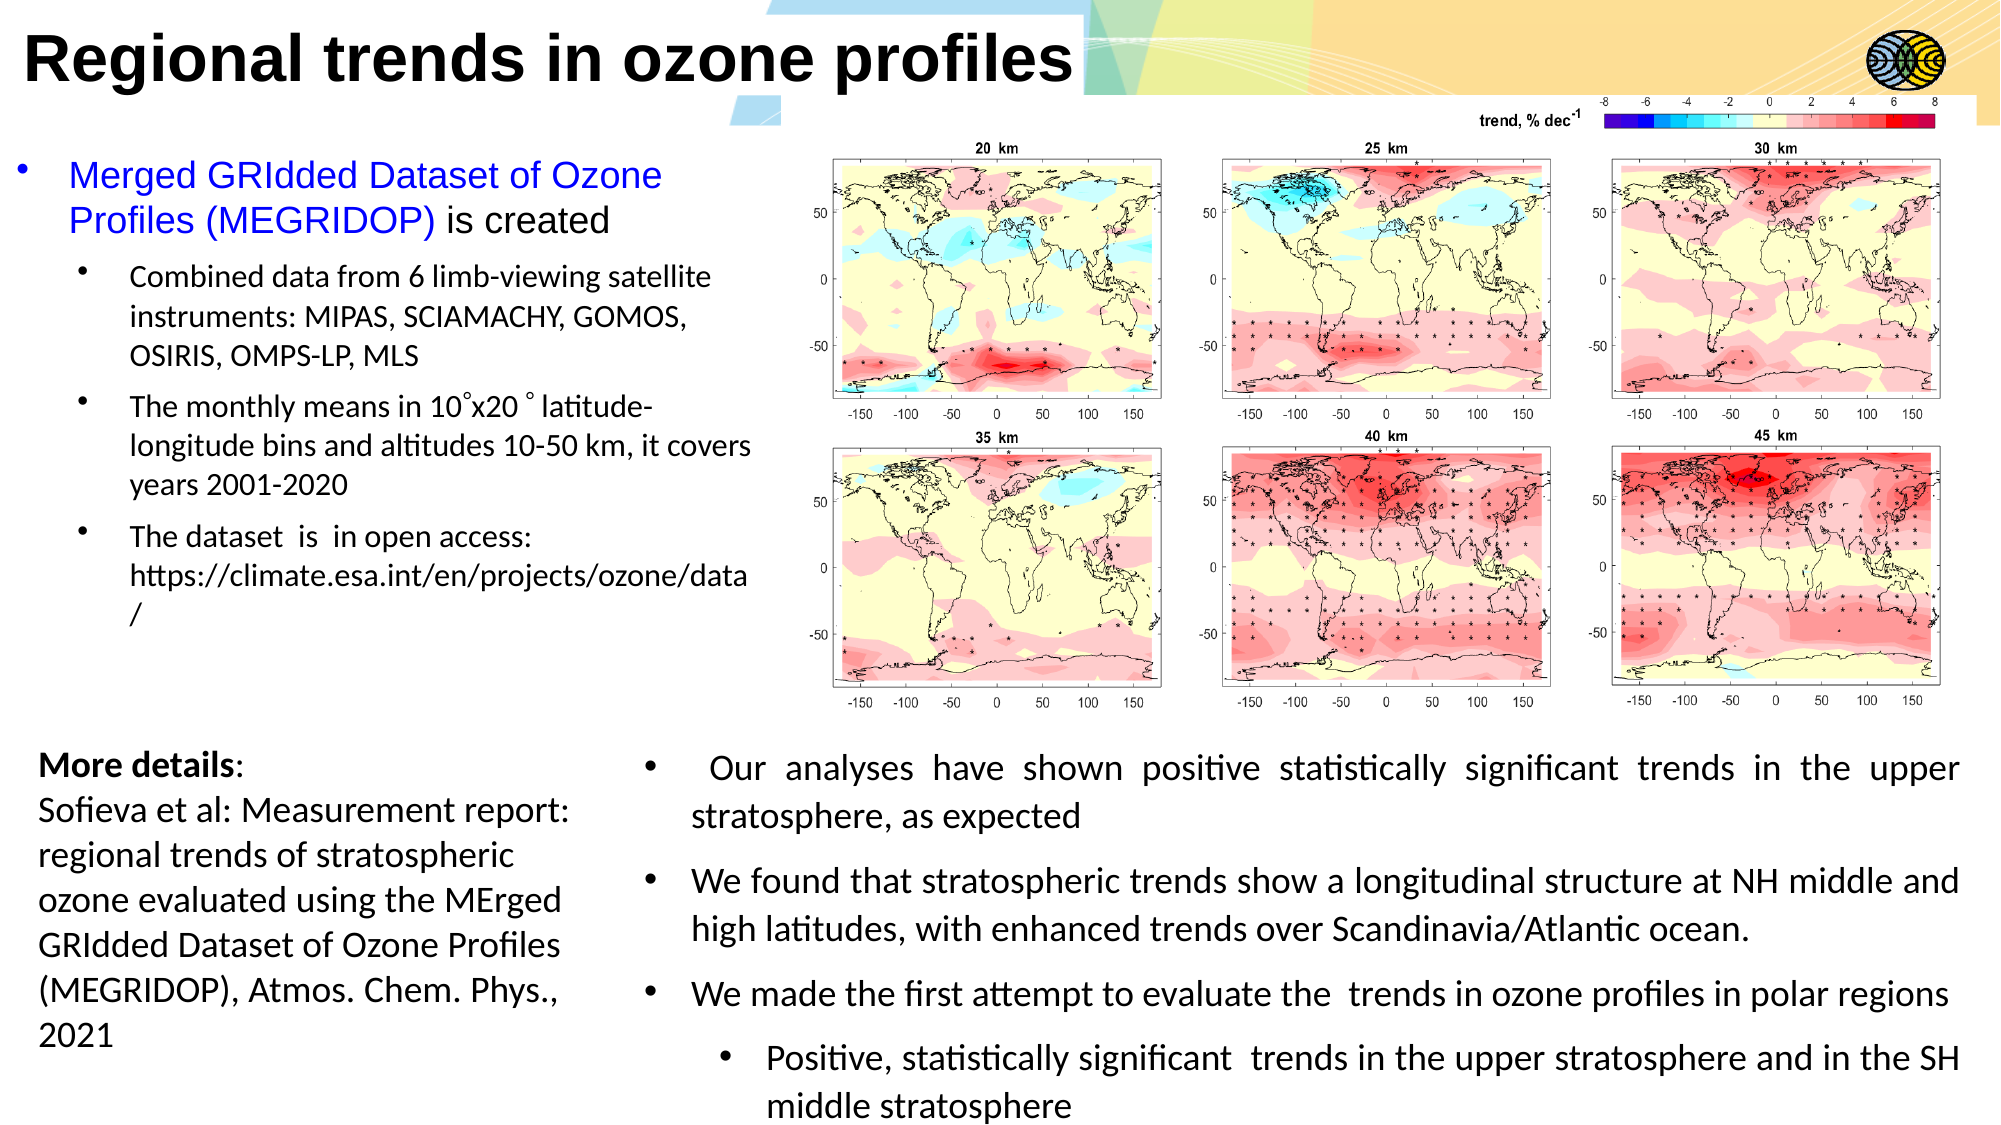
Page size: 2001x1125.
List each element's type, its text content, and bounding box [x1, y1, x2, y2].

text_box Our analyses have shown positive statistically significant trends in the upper stratosphere, as expected We found that stratospheric trends show a longitudinal structure at NH middle and high latitudes, with enhanced trends over Scandinavia/Atlantic ocean. We made the first attempt to evaluate the trends in ozone profiles in polar regions Positive, statistically significant trends in the upper stratosphere and in the SH middle stratosphere [629, 732, 1977, 1125]
picture [0, 0, 699, 126]
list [781, 95, 1977, 733]
text_box More details: Sofieva et al: Measurement report: regional trends of stratospheric ozone evaluated using the MErged GRIdded Dataset of Ozone Profiles (MEGRIDOP), Atmos. Chem. Phys., 2021 [23, 732, 630, 1062]
picture [1866, 30, 1946, 91]
title Regional trends in ozone profiles [23, 14, 1084, 96]
text_box Merged GRIdded Dataset of Ozone Profiles (MEGRIDOP) is created Combined data from 6 limb-viewing satellite instruments: MIPAS, SCIAMACHY, GOMOS, OSIRIS, OMPS-LP, MLS The monthly means in 10x20  latitude-longitude bins and altitudes 10-50 km, it covers years 2001-2020 The dataset is in open access: https://climate.esa.int/en/projects/ozone/data/ [16, 150, 762, 638]
